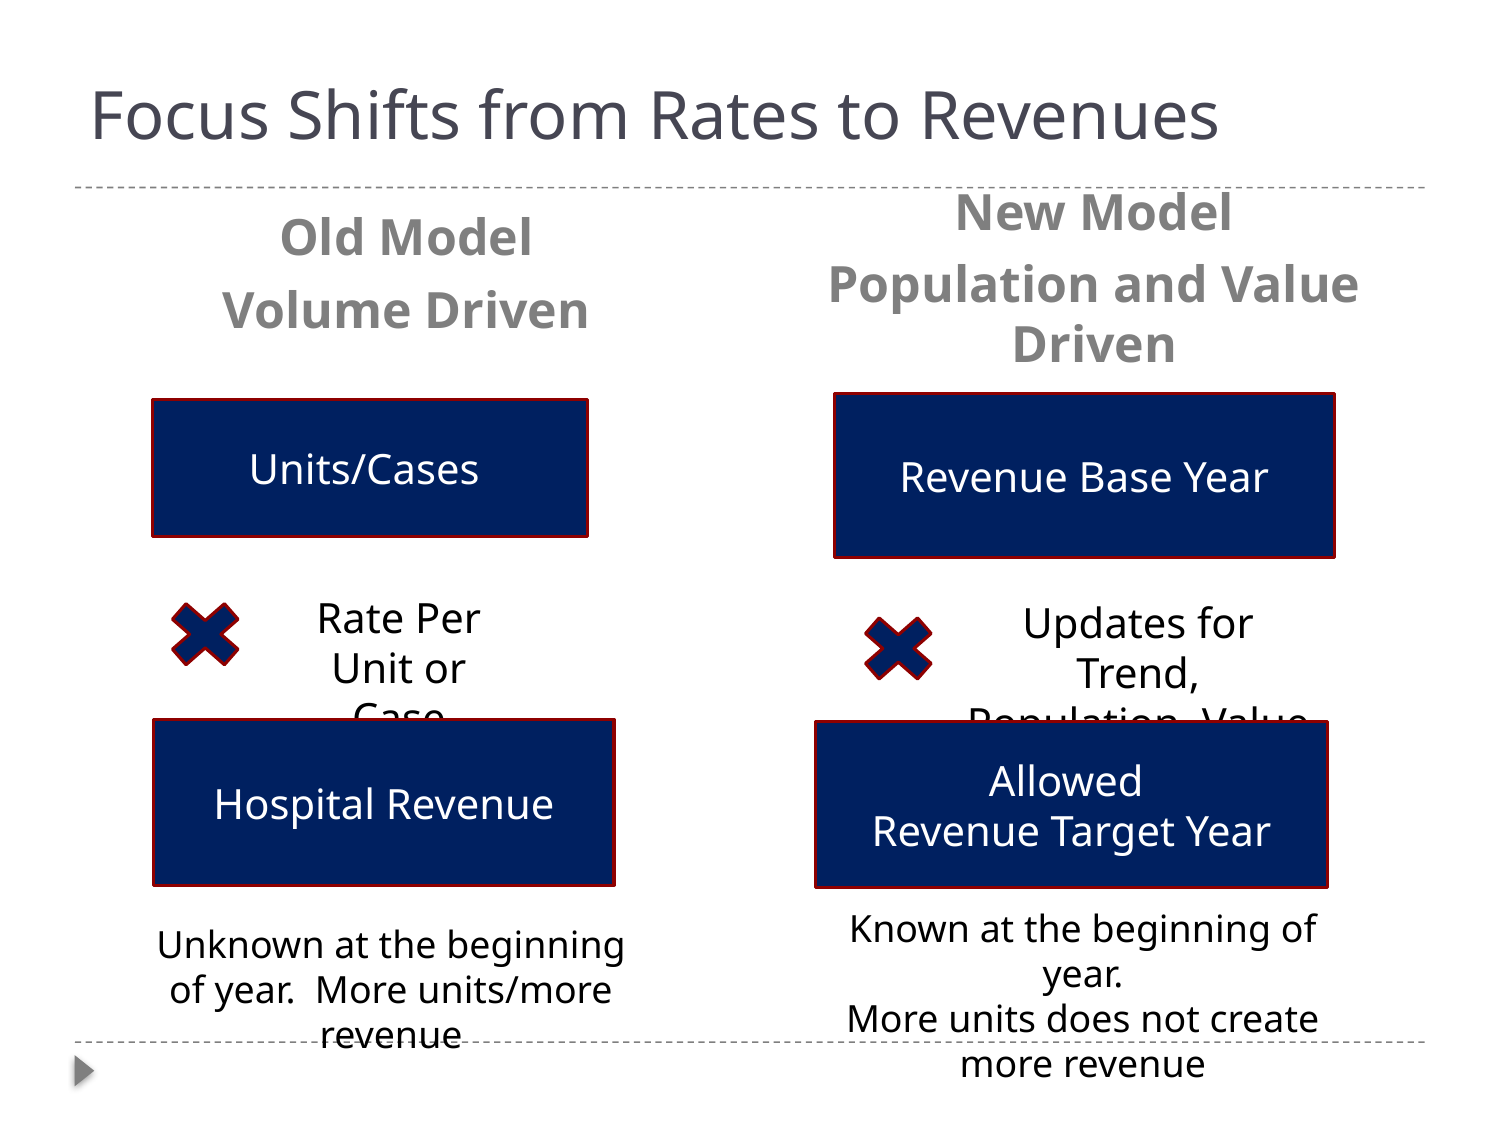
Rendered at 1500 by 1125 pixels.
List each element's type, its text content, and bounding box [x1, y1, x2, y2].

text_box [864, 616, 933, 681]
text_box Hospital Revenue [152, 718, 616, 887]
text_box Updates for Trend, Population, Value [948, 588, 1328, 720]
list Old Model Volume Driven [75, 233, 738, 346]
text_box Rate Per Unit or Case [273, 584, 524, 718]
text_box Known at the beginning of year. More units does not create more revenue [790, 898, 1375, 1093]
title Focus Shifts from Rates to Revenues [75, 37, 1425, 188]
text_box Revenue Base Year [833, 392, 1336, 559]
text_box Unknown at the beginning of year. More units/more revenue [136, 913, 646, 1064]
text_box [171, 602, 240, 666]
text_box Allowed Revenue Target Year [814, 720, 1329, 889]
list New Model Population and Value Driven [762, 196, 1426, 381]
text_box Units/Cases [151, 398, 589, 538]
text_box [112, 199, 1375, 317]
